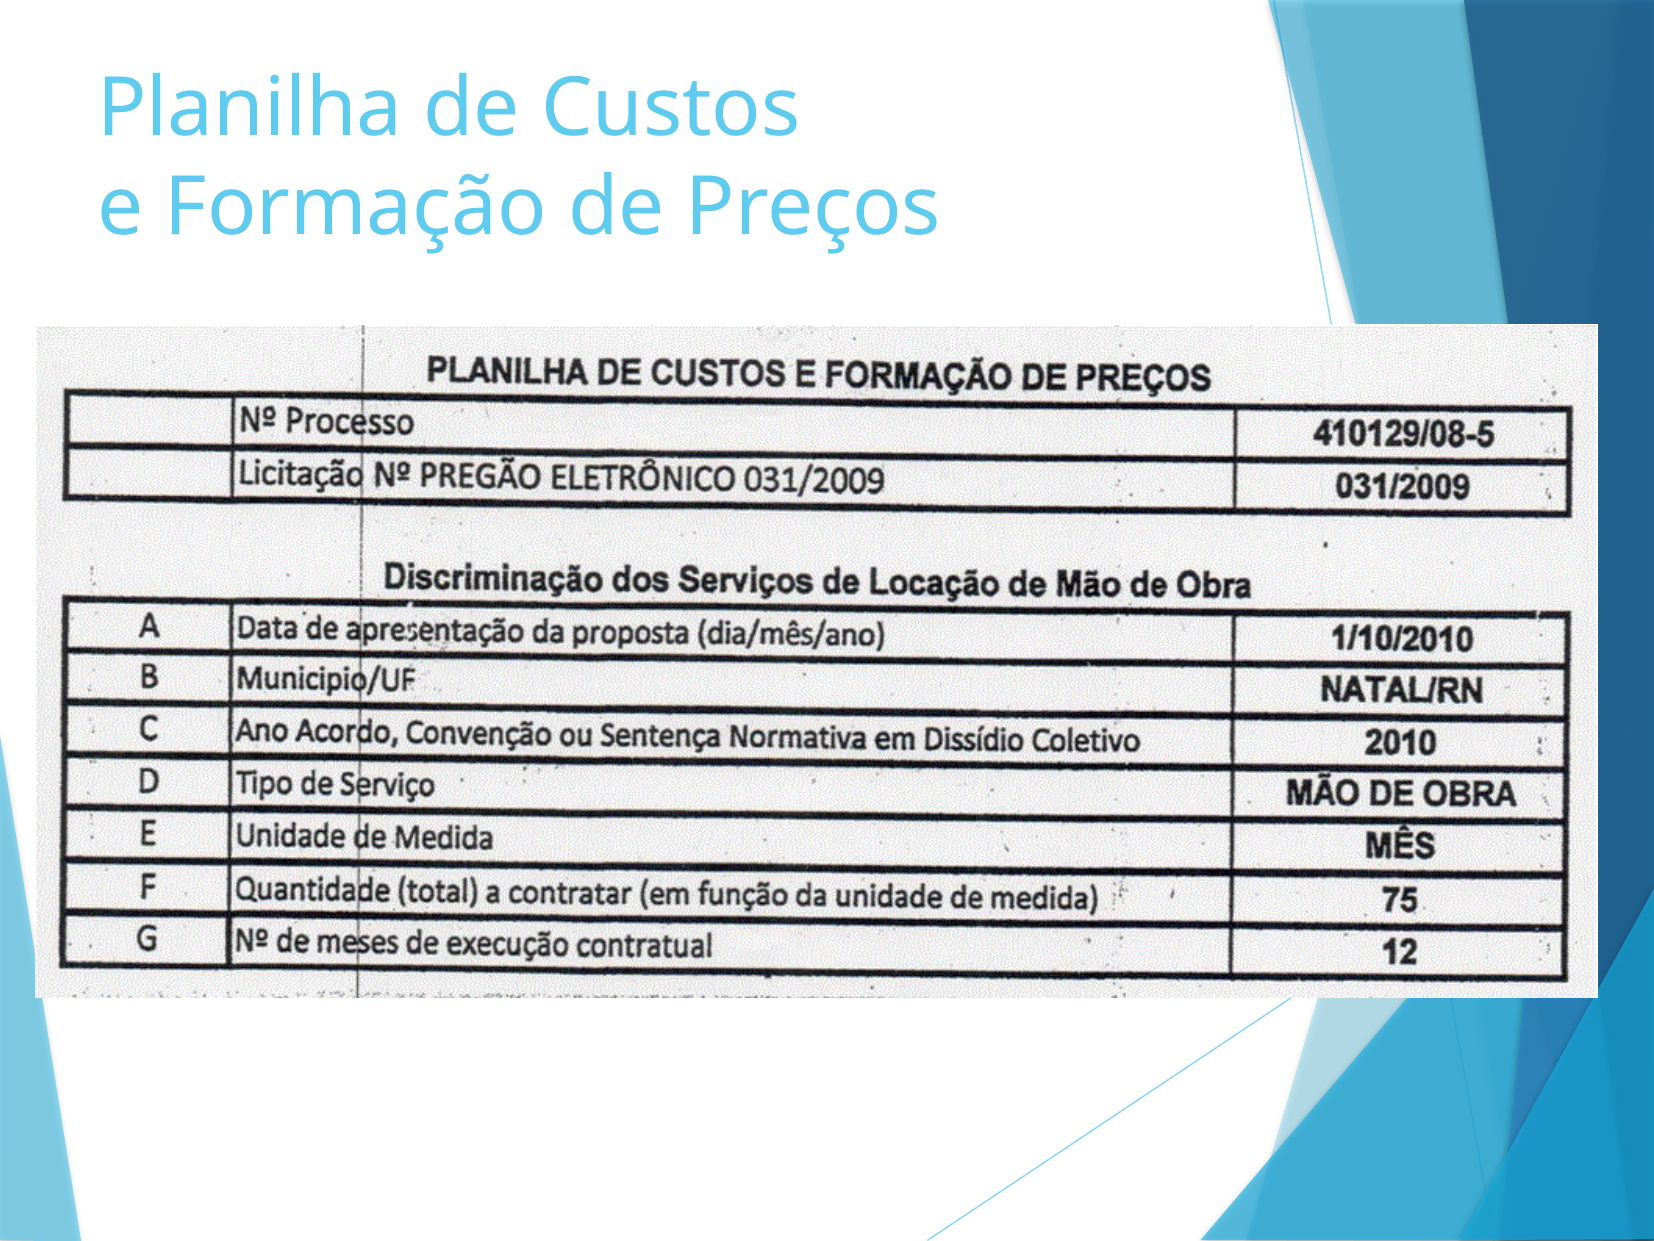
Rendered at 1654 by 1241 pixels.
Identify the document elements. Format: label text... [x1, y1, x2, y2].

title Planilha de Custos e Formação de Preços [82, 47, 1571, 259]
picture [34, 324, 1599, 999]
